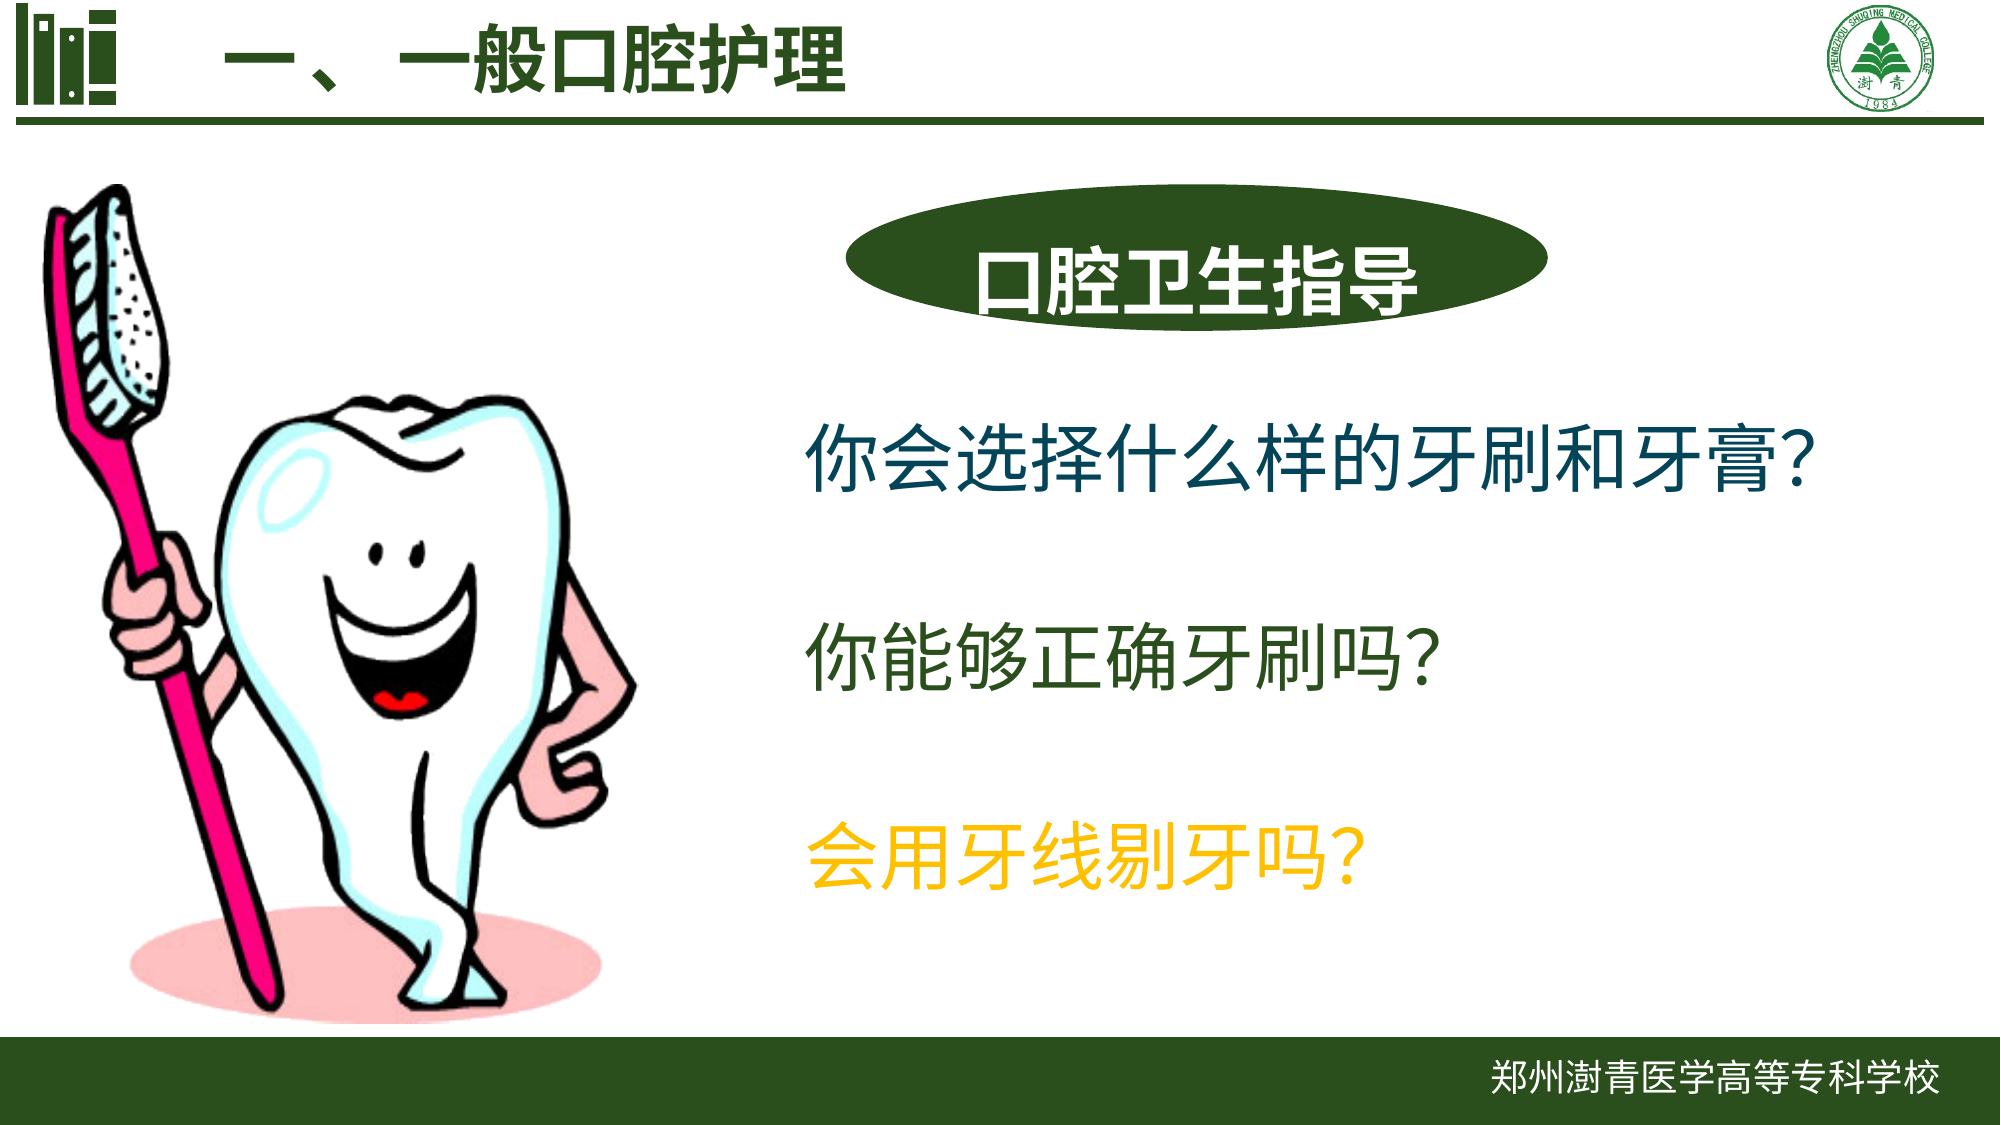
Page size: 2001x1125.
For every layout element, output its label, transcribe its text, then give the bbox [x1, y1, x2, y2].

picture [42, 184, 639, 1024]
text_box 你能够正确牙刷吗？ [790, 602, 1652, 708]
text_box 会用牙线剔牙吗？ [790, 801, 1652, 907]
text_box 口腔卫生指导 [844, 183, 1549, 332]
text_box 郑州澍青医学高等专科学校 [1431, 1046, 2000, 1116]
text_box 你会选择什么样的牙刷和牙膏？ [790, 403, 1810, 509]
picture [1827, 5, 1934, 112]
list 一、一般口腔护理 [207, 5, 934, 112]
